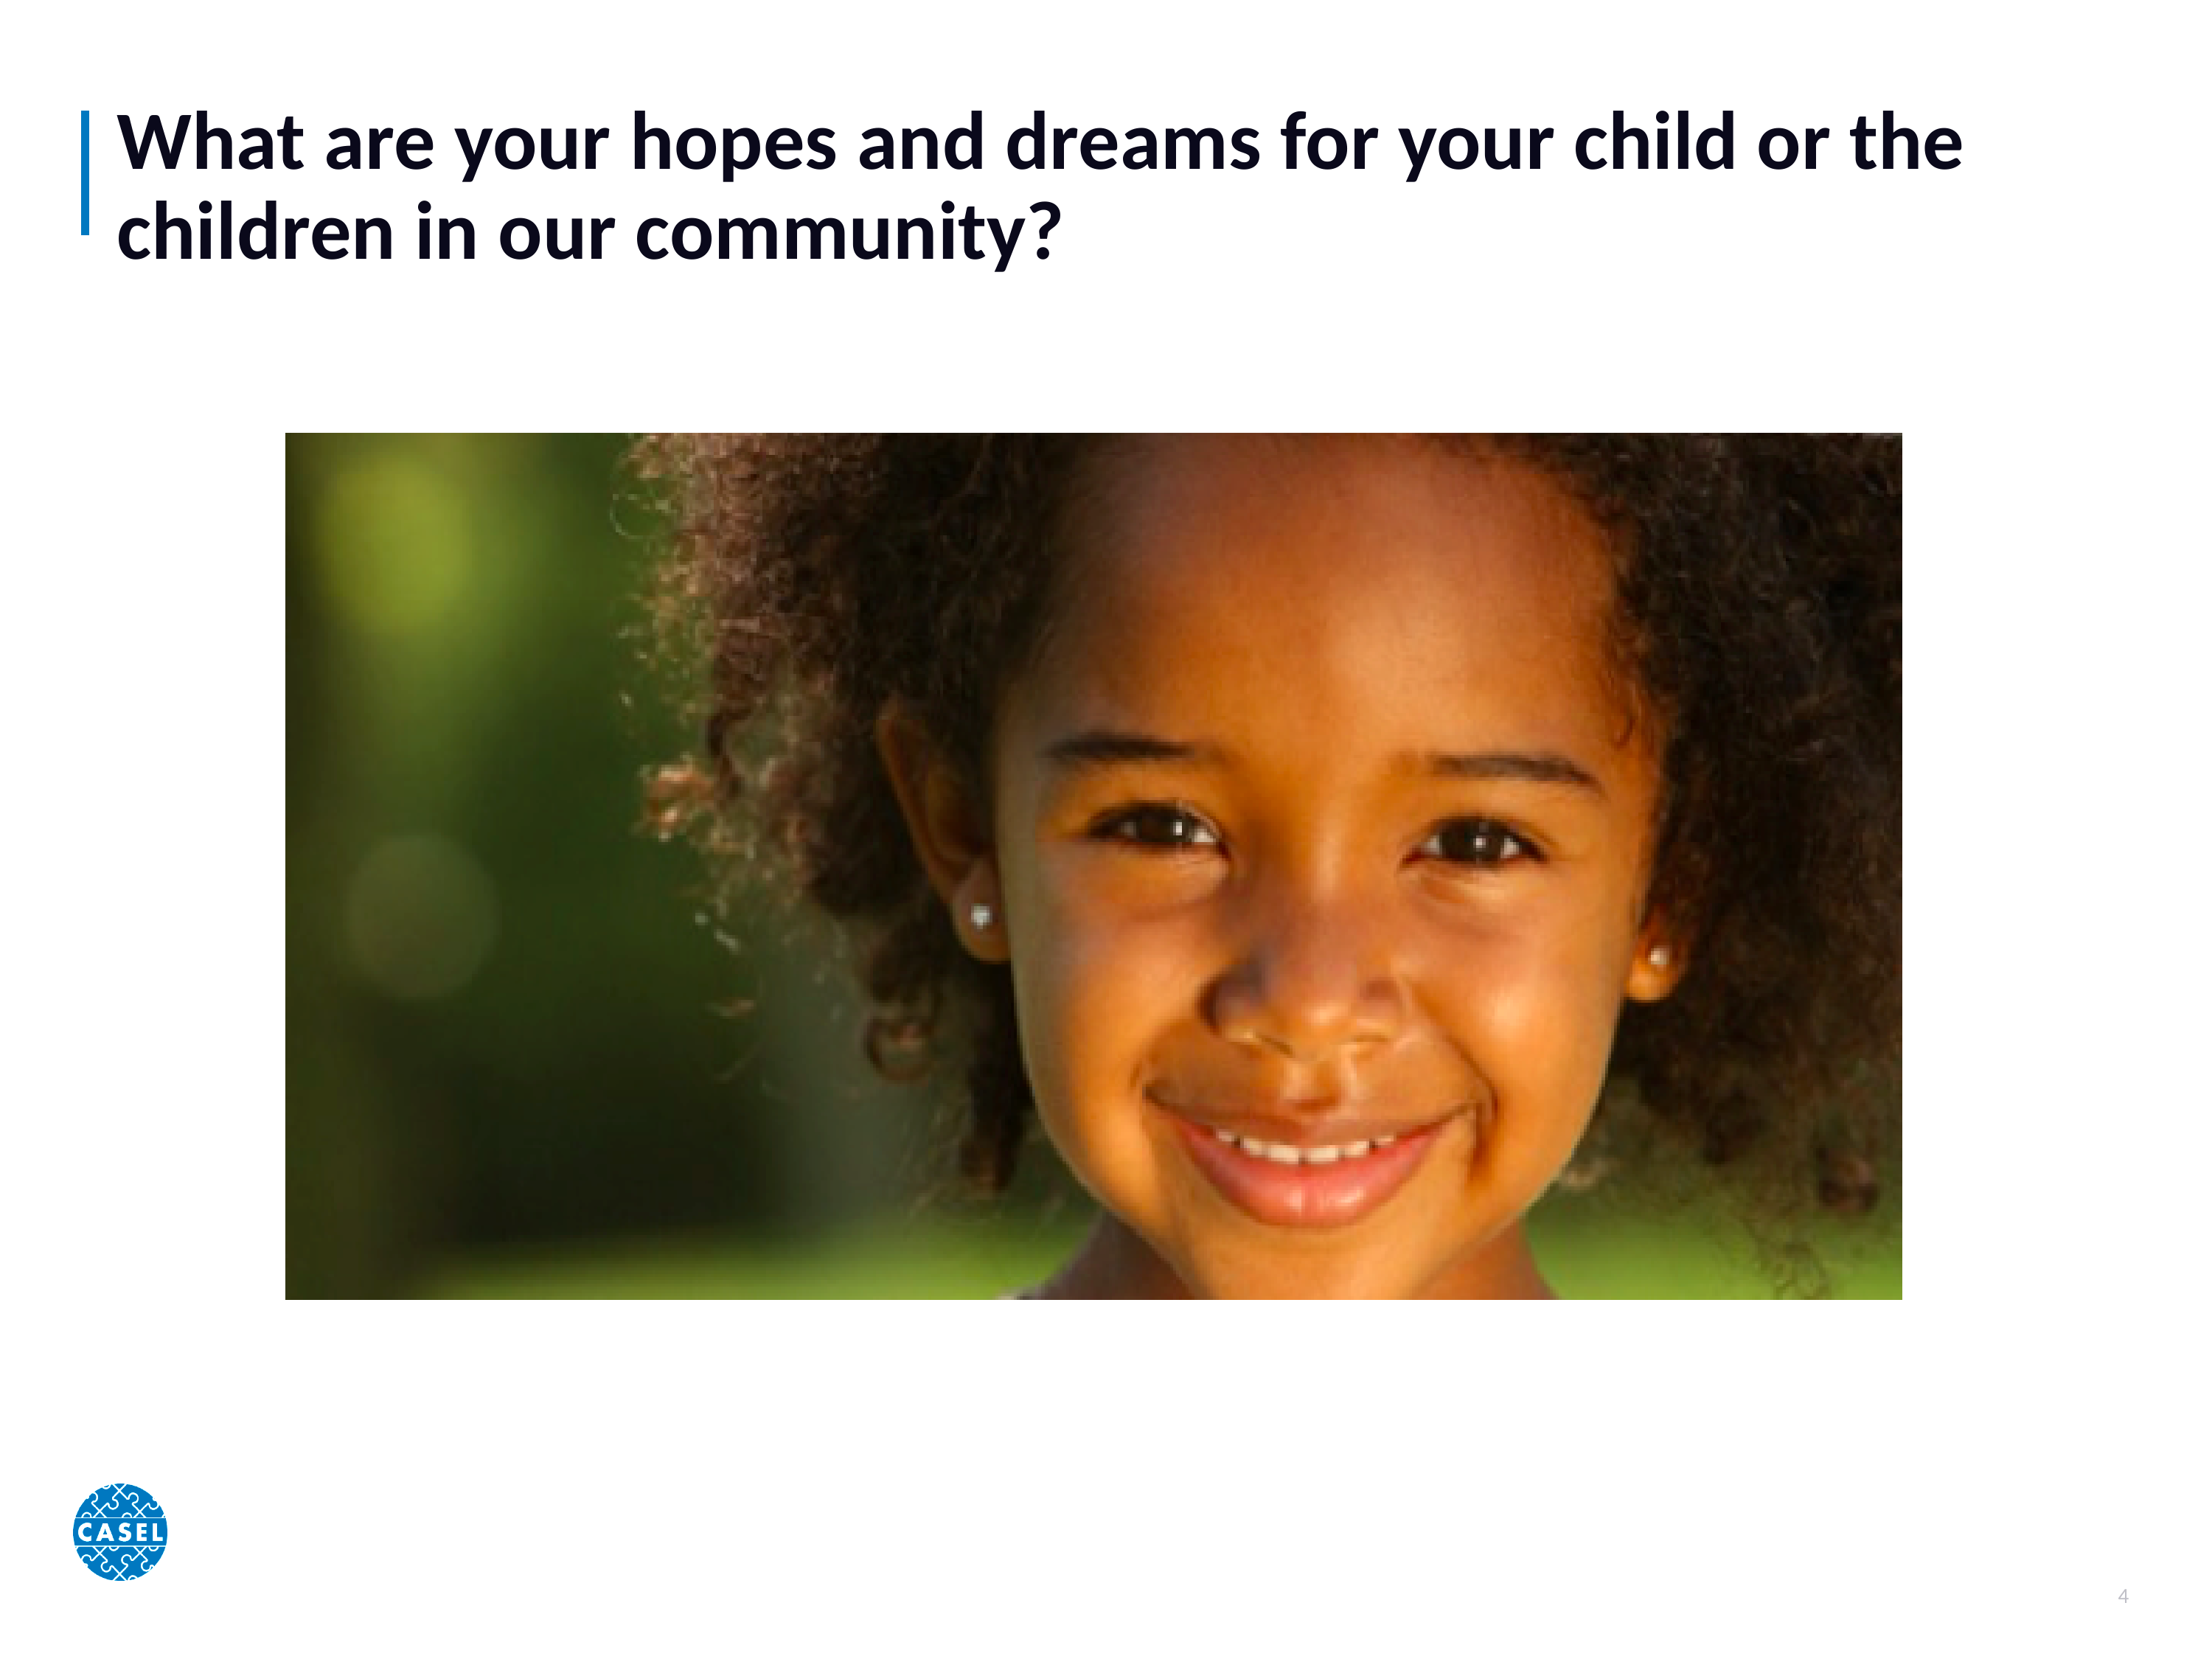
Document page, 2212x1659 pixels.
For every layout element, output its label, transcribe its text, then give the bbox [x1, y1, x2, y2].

title What are your hopes and dreams for your child or the children in our community? [105, 92, 2157, 285]
picture [285, 433, 1902, 1301]
slide_number 4 [2107, 1576, 2212, 1613]
picture [73, 1484, 167, 1581]
